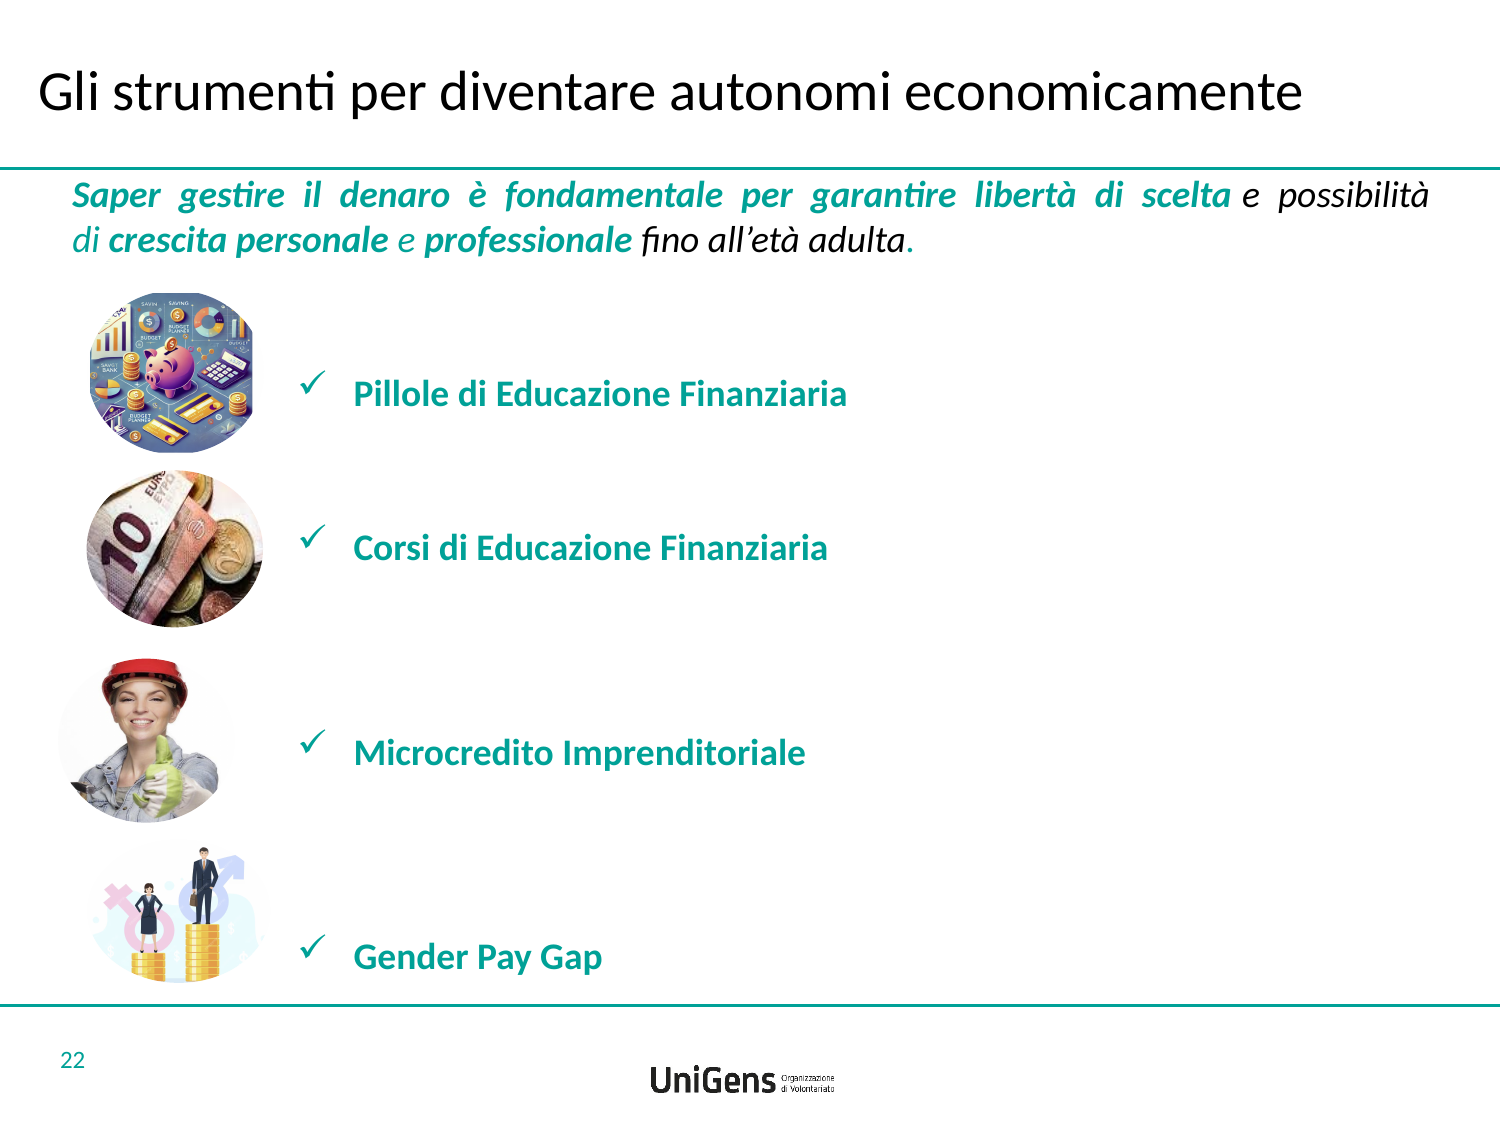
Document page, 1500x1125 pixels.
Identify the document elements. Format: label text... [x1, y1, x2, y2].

picture [57, 658, 235, 823]
picture [87, 290, 265, 455]
picture [86, 470, 264, 628]
title Gli strumenti per diventare autonomi economicamente [37, 77, 1465, 129]
picture [87, 839, 271, 984]
picture [651, 1065, 834, 1093]
text_box Saper gestire il denaro è fondamentale per garantire libertà di scelta e possibilità di crescita personale e professionale fino all’età adulta. Pillole di Educazione Finanziaria Corsi di Educazione Finanziaria Microcredito Imprenditoriale Gender Pay Gap [64, 162, 1438, 985]
text_box 22 [52, 1036, 94, 1082]
